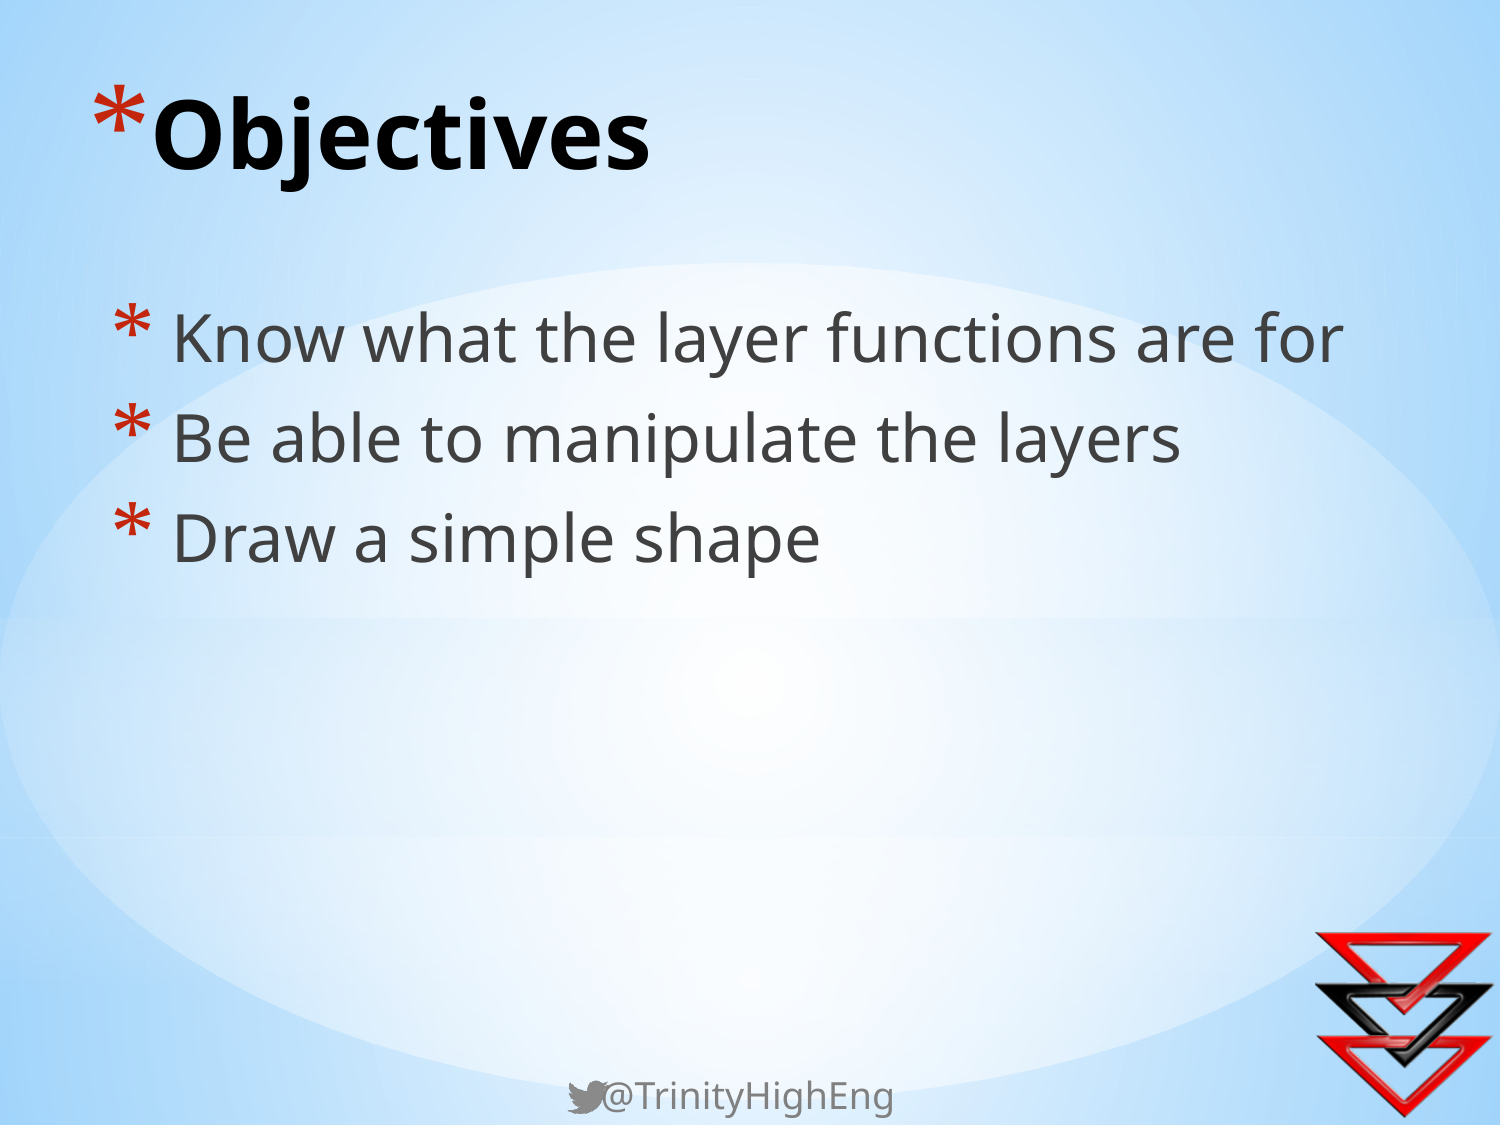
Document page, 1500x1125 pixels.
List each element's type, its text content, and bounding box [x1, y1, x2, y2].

picture [1313, 928, 1495, 1118]
list Know what the layer functions are for Be able to manipulate the layers Draw a simple shape [88, 288, 1379, 927]
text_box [566, 1064, 900, 1125]
title Objectives [74, 66, 1143, 254]
